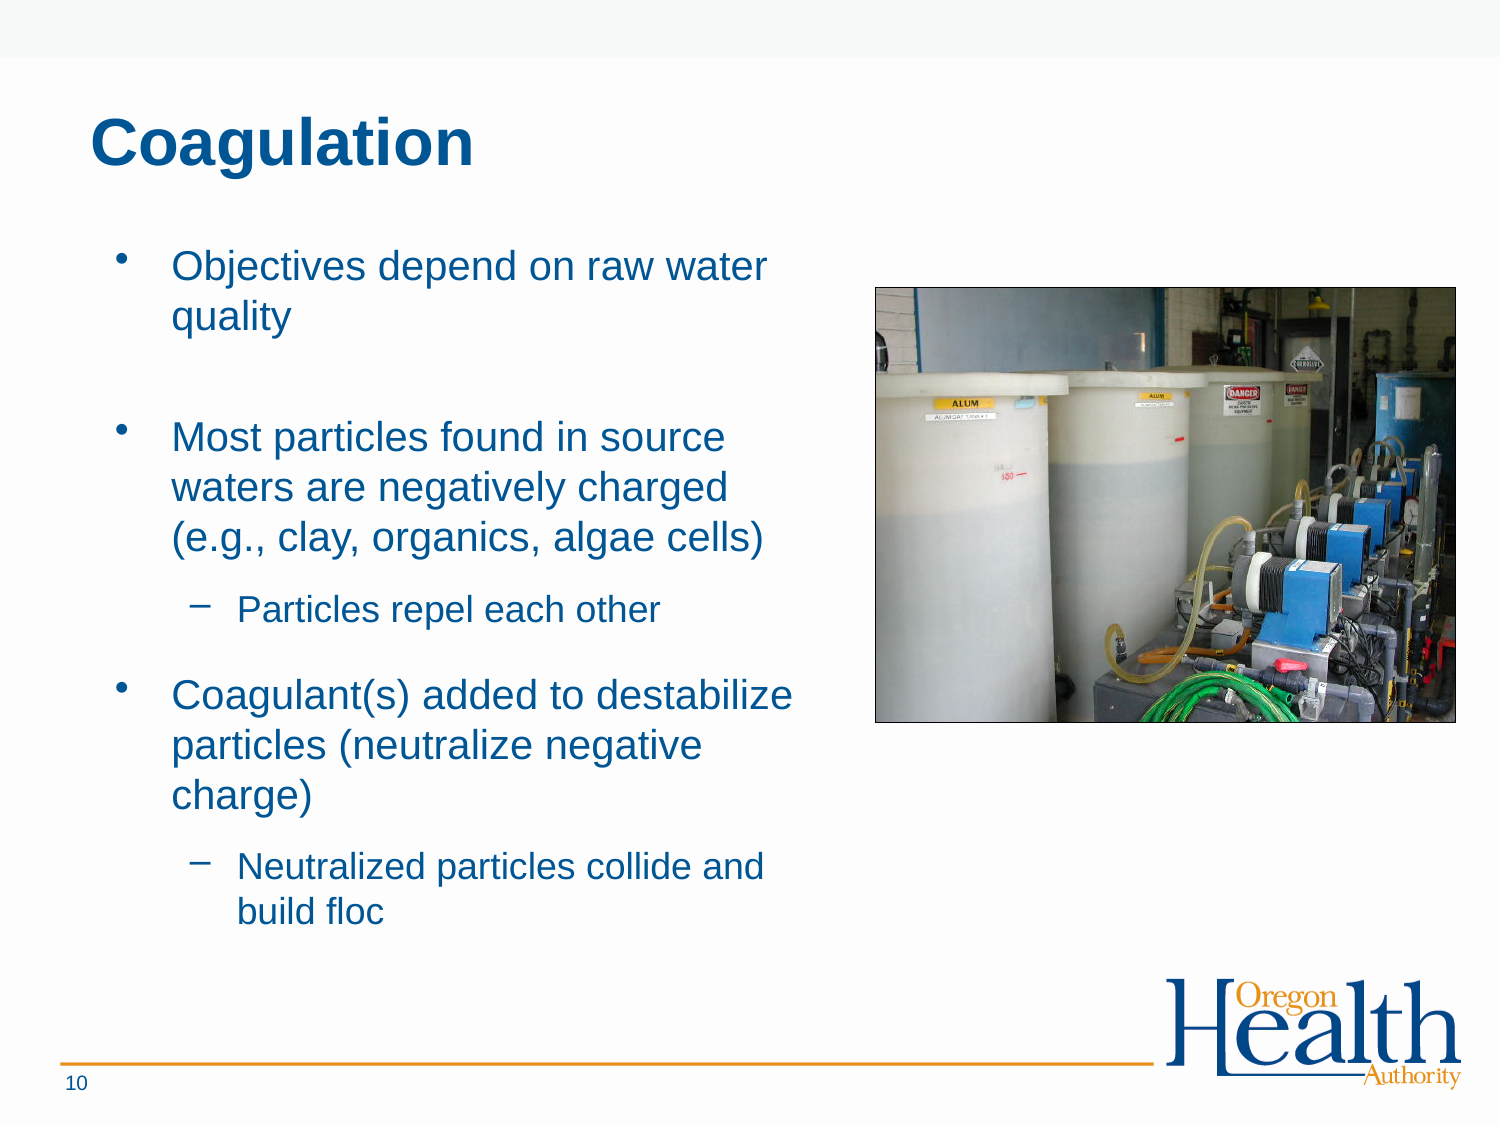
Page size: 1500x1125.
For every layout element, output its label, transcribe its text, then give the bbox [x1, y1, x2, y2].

title Coagulation [75, 45, 1425, 233]
slide_number 10 [49, 1062, 401, 1104]
picture [0, 0, 1500, 1125]
list Objectives depend on raw water quality Most particles found in source waters are negatively charged (e.g., clay, organics, algae cells) Particles repel each other Coagulant(s) added to destabilize particles (neutralize negative charge) Neutralized particles collide and build floc [99, 231, 850, 907]
